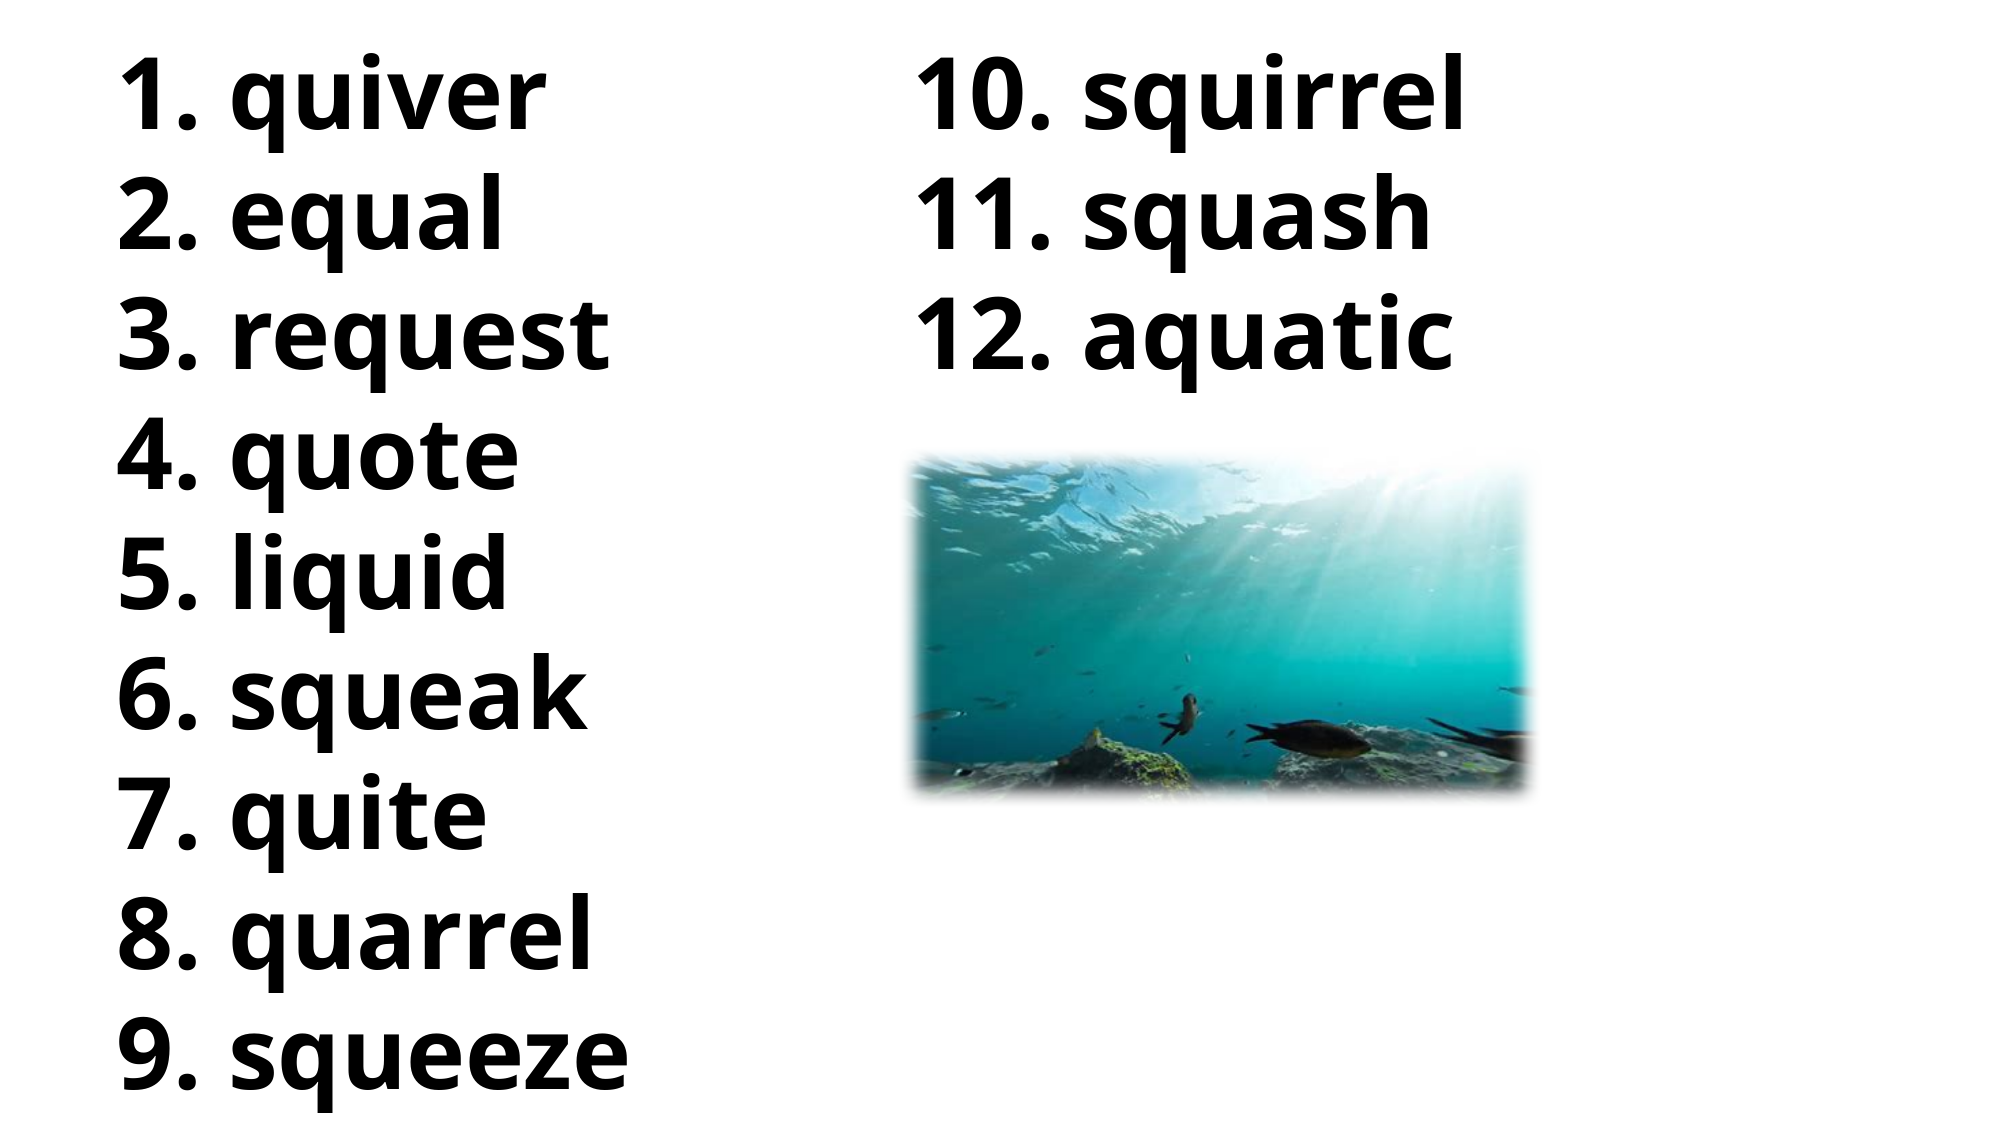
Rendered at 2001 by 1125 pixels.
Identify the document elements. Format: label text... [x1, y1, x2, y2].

text_box 10. squirrel 11. squash 12. aquatic [897, 22, 1960, 442]
text_box quiver equal request quote liquid squeak 7. quite 8. quarrel 9. squeeze [101, 22, 868, 1125]
picture [897, 446, 1543, 809]
